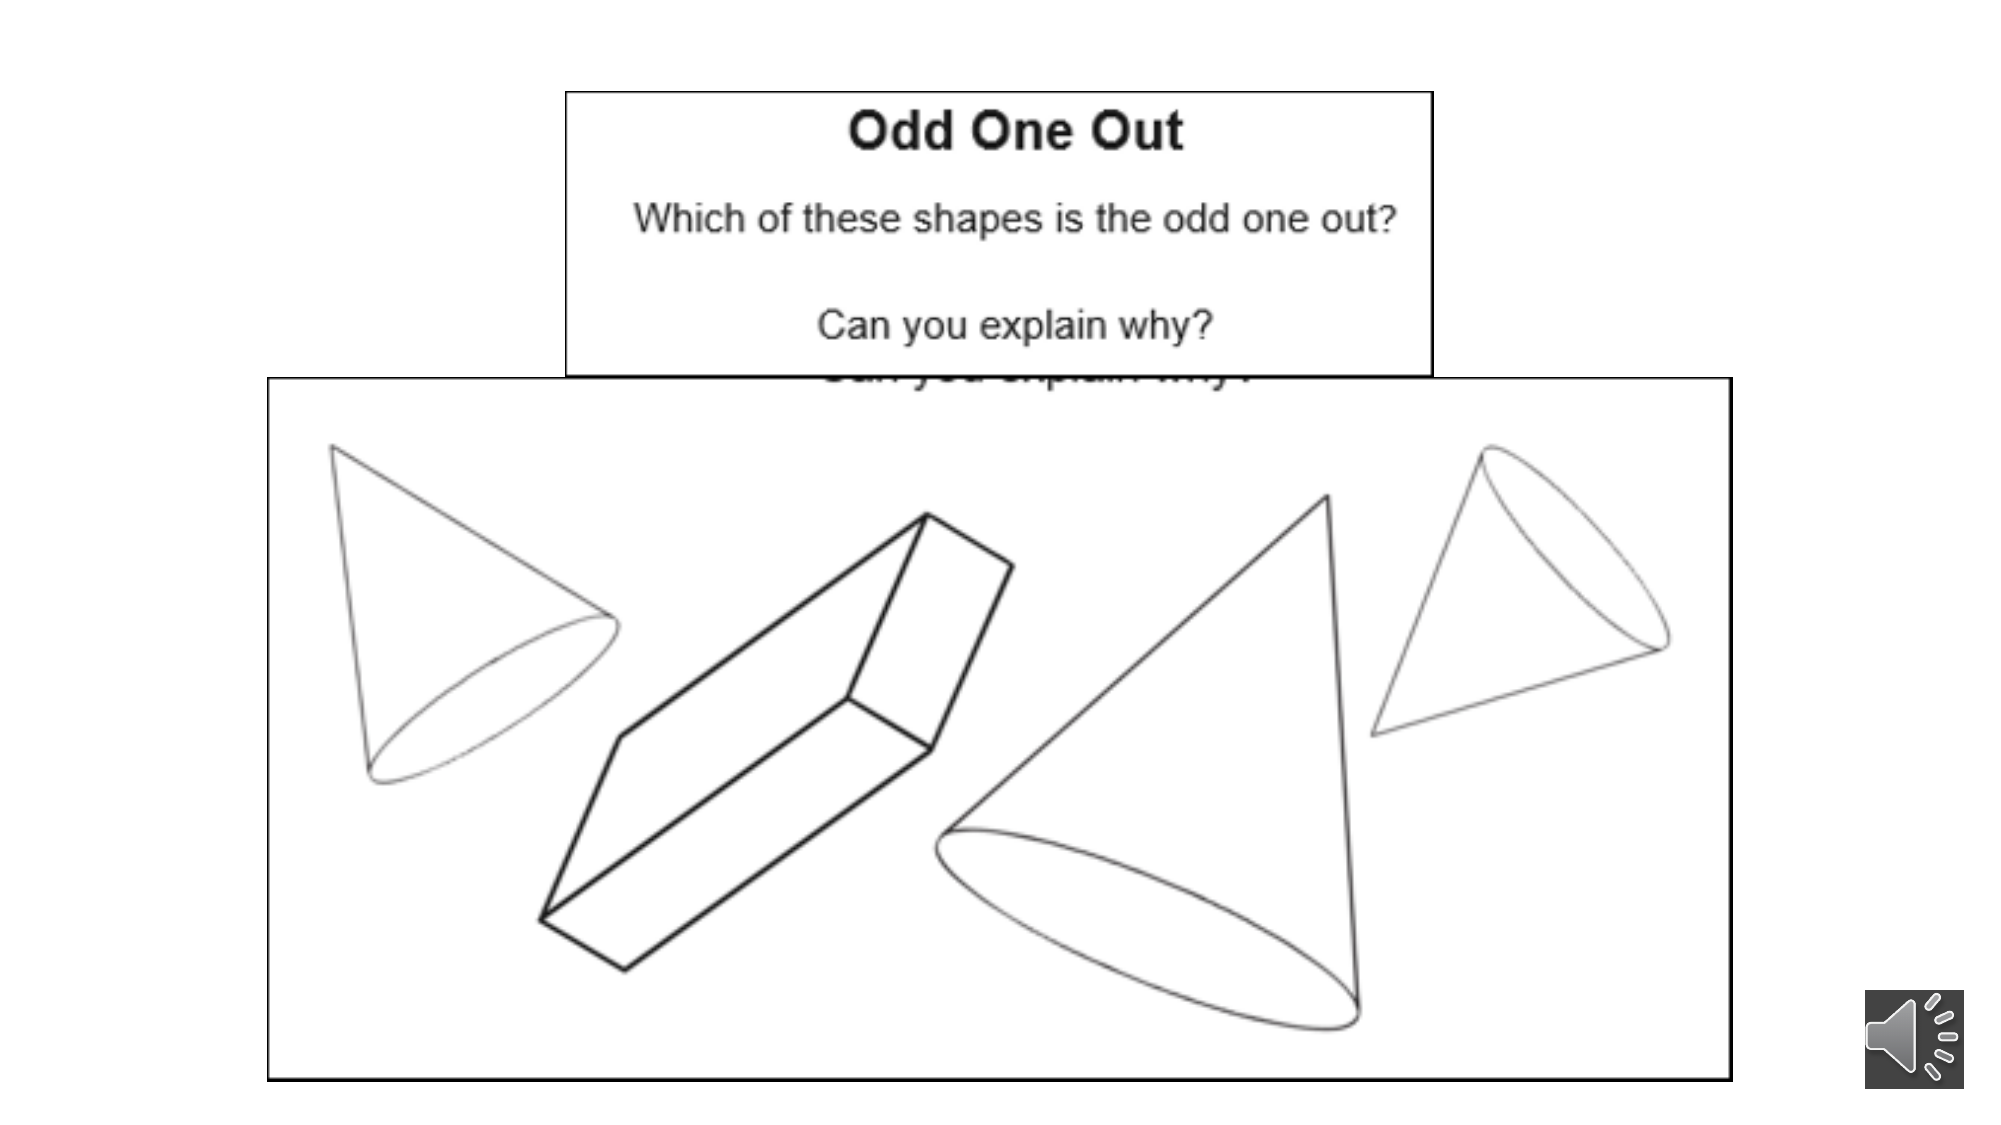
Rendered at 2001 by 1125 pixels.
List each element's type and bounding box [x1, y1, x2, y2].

picture [1864, 989, 1965, 1090]
picture [267, 91, 1733, 1082]
